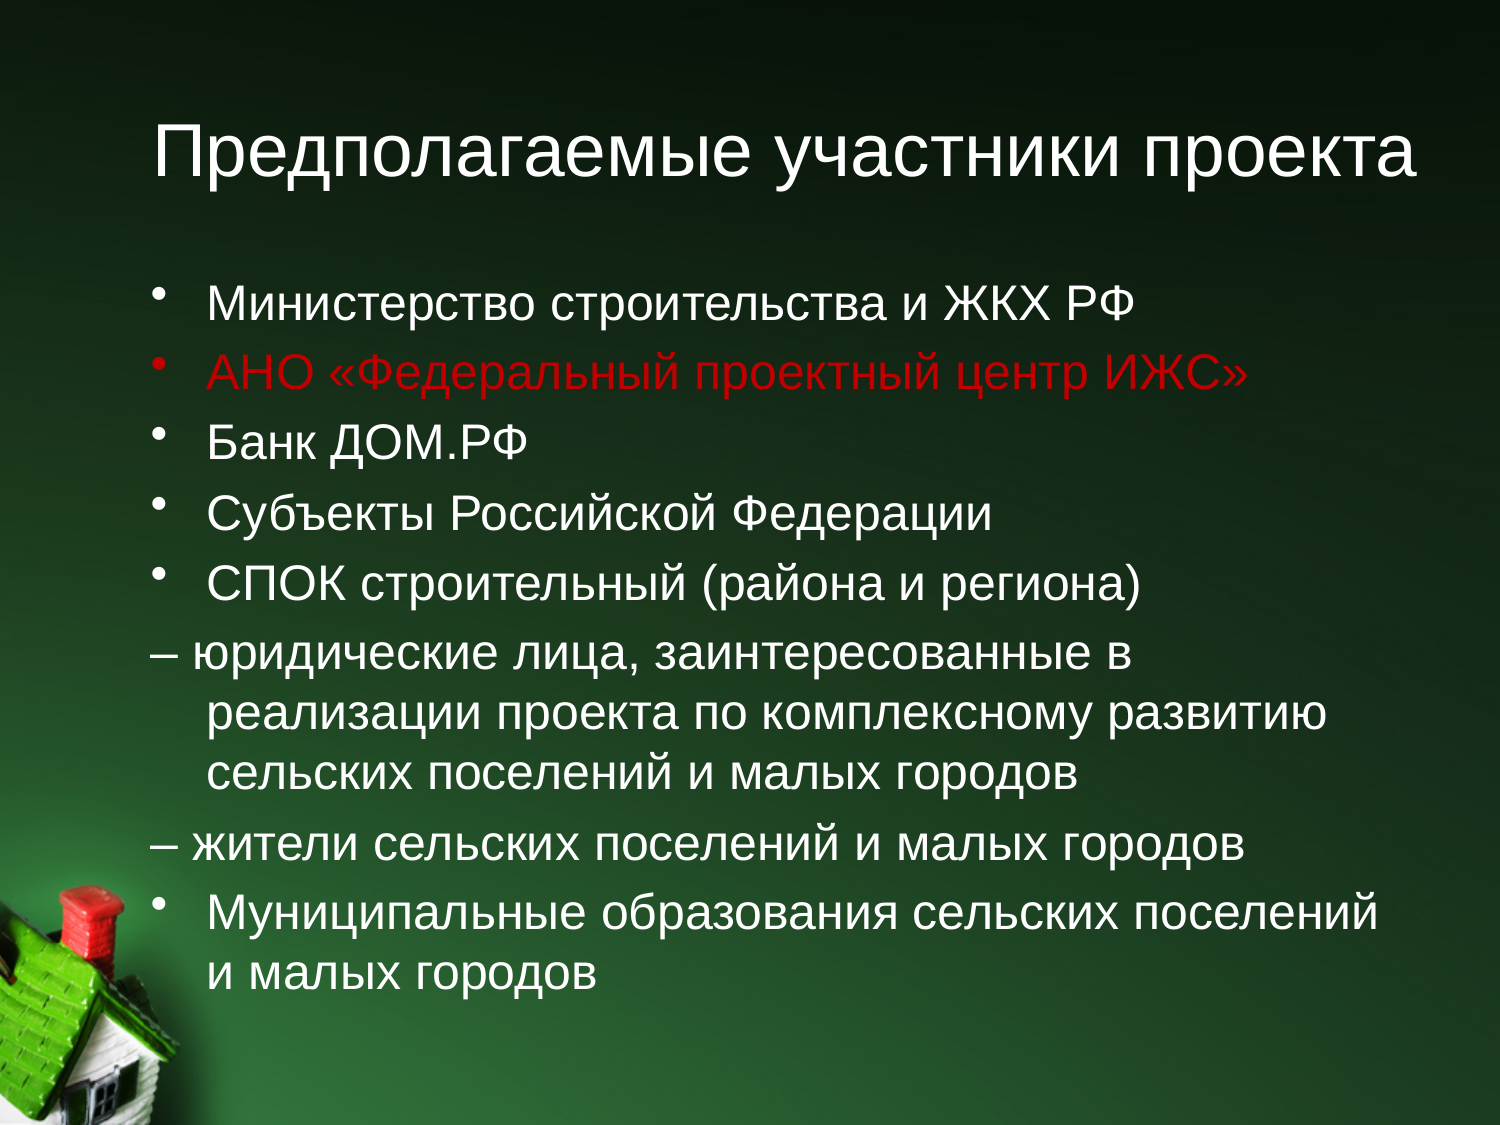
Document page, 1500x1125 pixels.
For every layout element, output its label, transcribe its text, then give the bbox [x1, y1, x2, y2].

list Министерство строительства и ЖКХ РФ АНО «Федеральный проектный центр ИЖС» Банк ДОМ.РФ Субъекты Российской Федерации СПОК строительный (района и региона) – юридические лица, заинтересованные в реализации проекта по комплексному развитию сельских поселений и малых городов – жители сельских поселений и малых городов Муниципальные образования сельских поселений и малых городов [135, 262, 1436, 1012]
title Предполагаемые участники проекта [135, 50, 1436, 244]
picture [0, 0, 1500, 1125]
